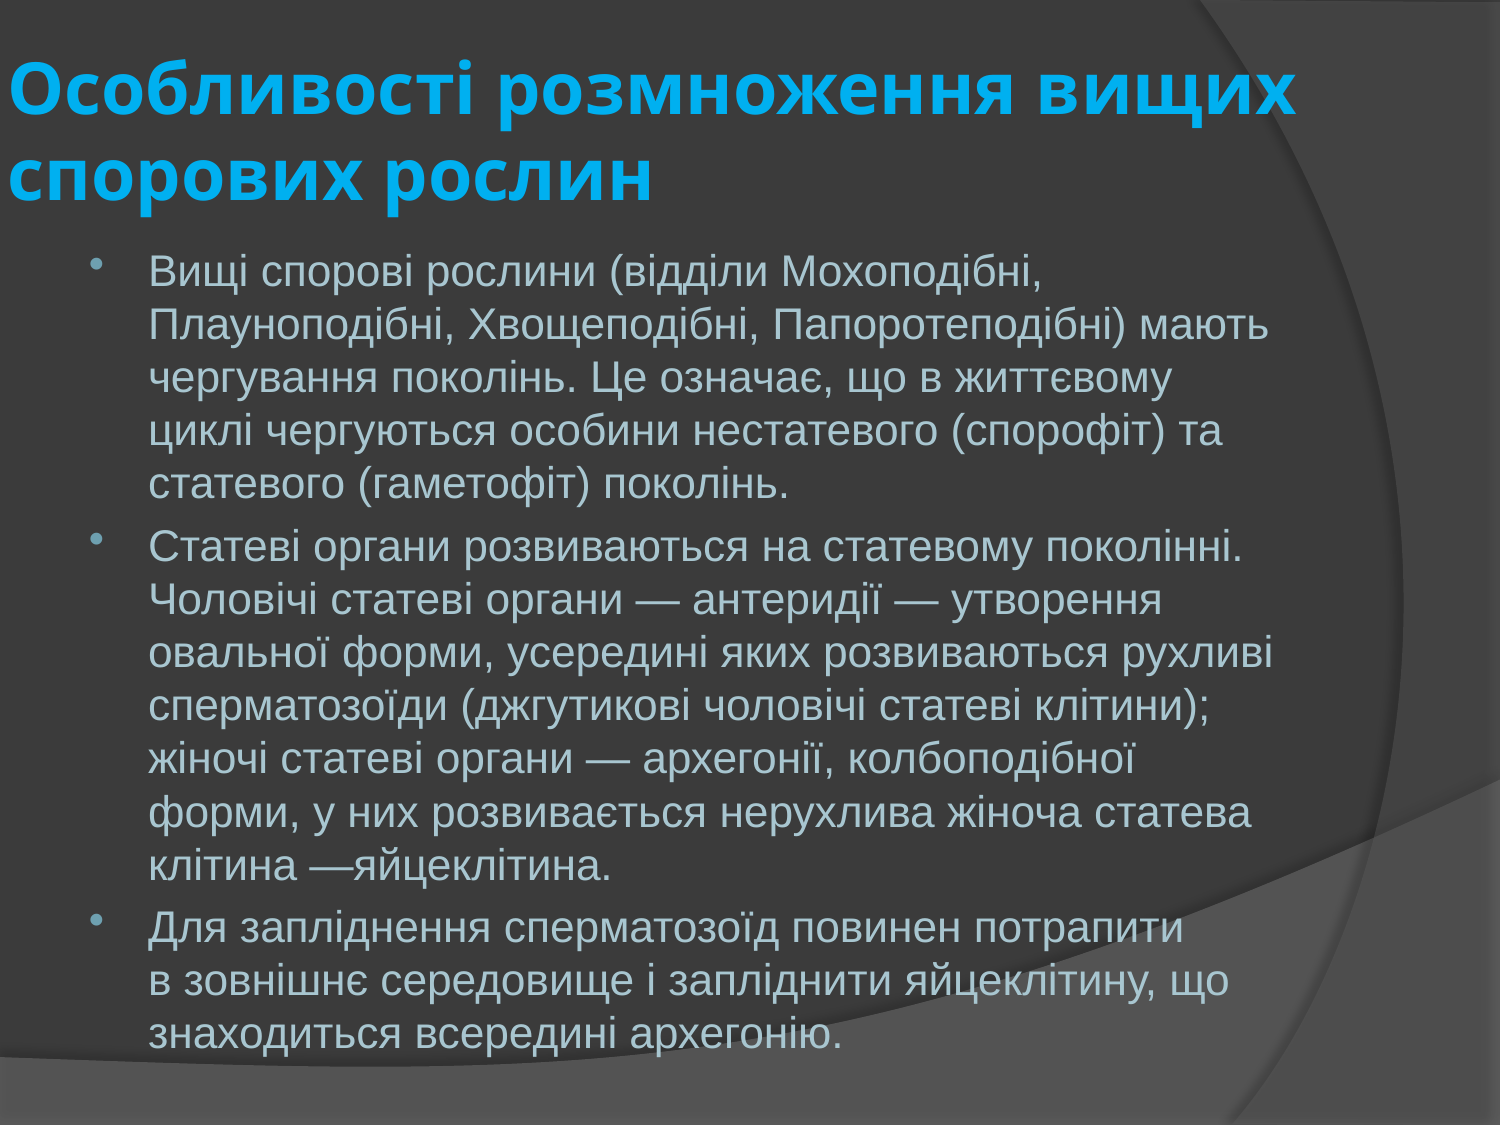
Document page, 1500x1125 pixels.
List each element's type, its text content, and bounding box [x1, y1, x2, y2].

title Особливості розмноження вищих спорових рослин [0, 35, 1500, 223]
list Вищі спорові рослини (відділи Мохоподібні, Плауноподібні, Хвощеподібні, Папоротеподібні) мають чергування поколінь. Це означає, що в життєвому циклі чергуються особини нестатевого (спорофіт) та статевого (гаметофіт) поколінь. Статеві органи розвиваються на статевому поколінні. Чоловічі статеві органи — антеридії — утворення овальної форми, усередині яких розвиваються рухливі сперматозоїди (джгутикові чоловічі статеві клітини); жіночі статеві органи — архегонії, колбоподібної форми, у них розвивається нерухлива жіноча статева клітина —яйцеклітина. Для запліднення сперматозоїд повинен потрапити в зовнішнє середовище і запліднити яйцеклітину, що знаходиться всередині архегонію. [70, 234, 1296, 1083]
